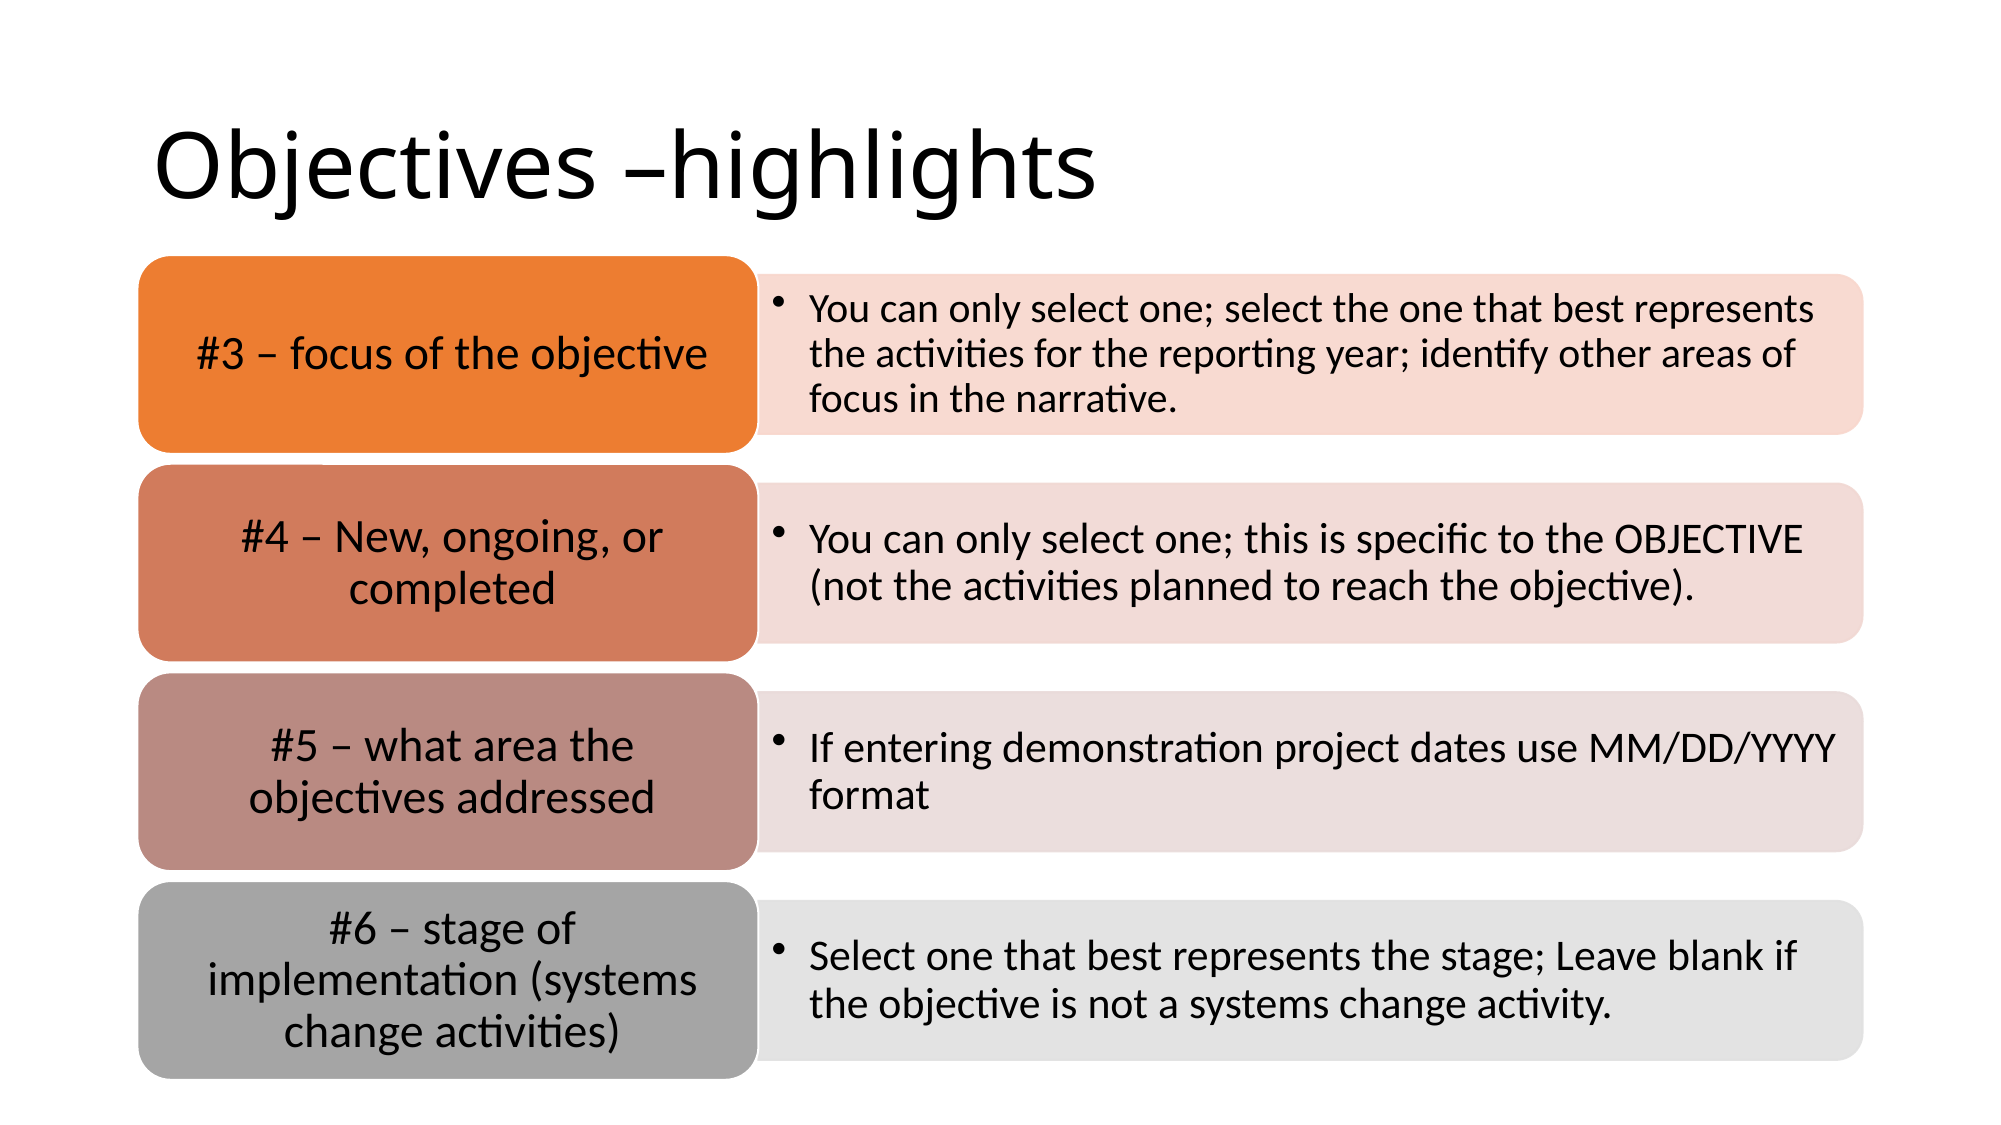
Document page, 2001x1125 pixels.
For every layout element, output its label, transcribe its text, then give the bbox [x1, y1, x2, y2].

title Objectives –highlights [137, 59, 1863, 254]
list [137, 254, 1863, 1081]
